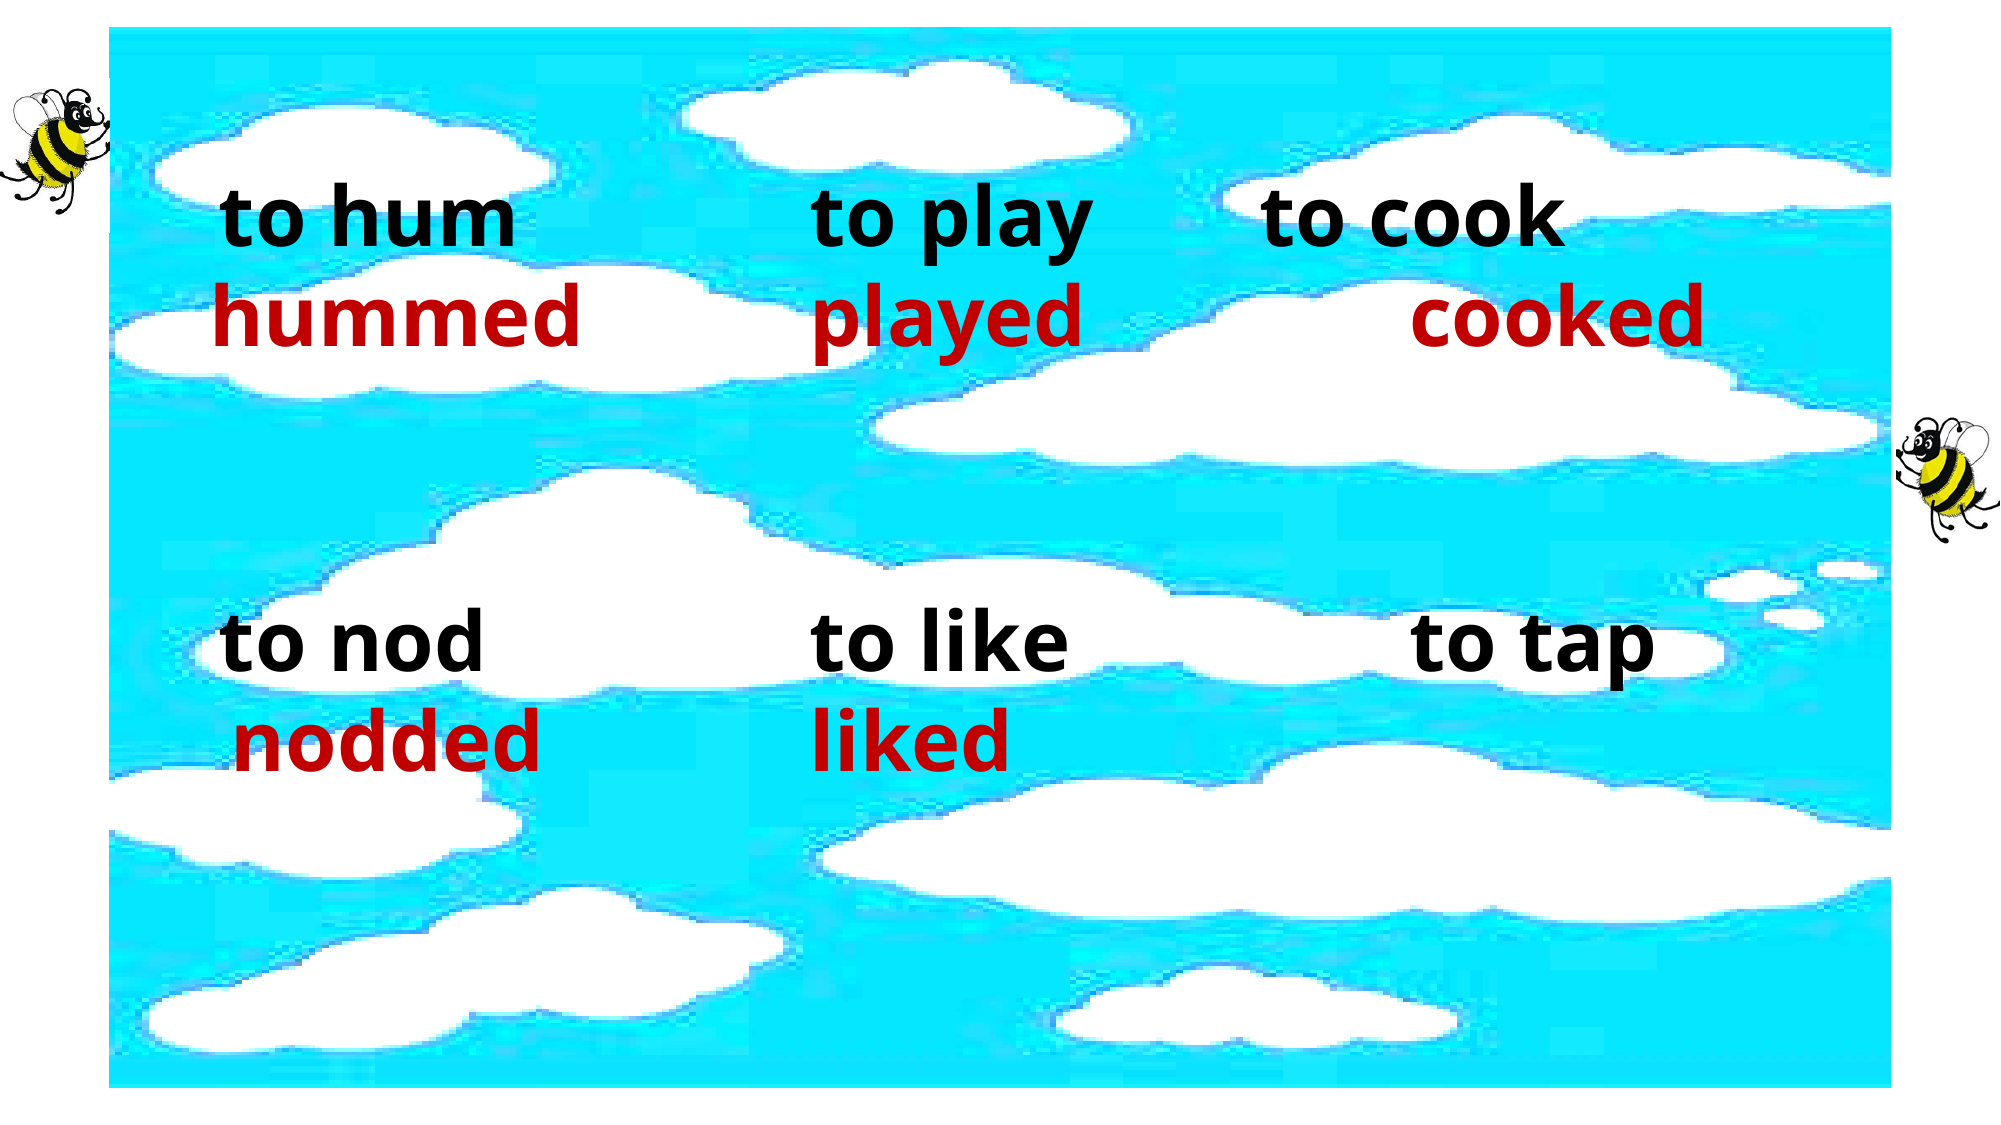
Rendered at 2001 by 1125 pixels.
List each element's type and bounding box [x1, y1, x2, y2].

picture [1896, 407, 2000, 563]
picture [0, 27, 1891, 1088]
